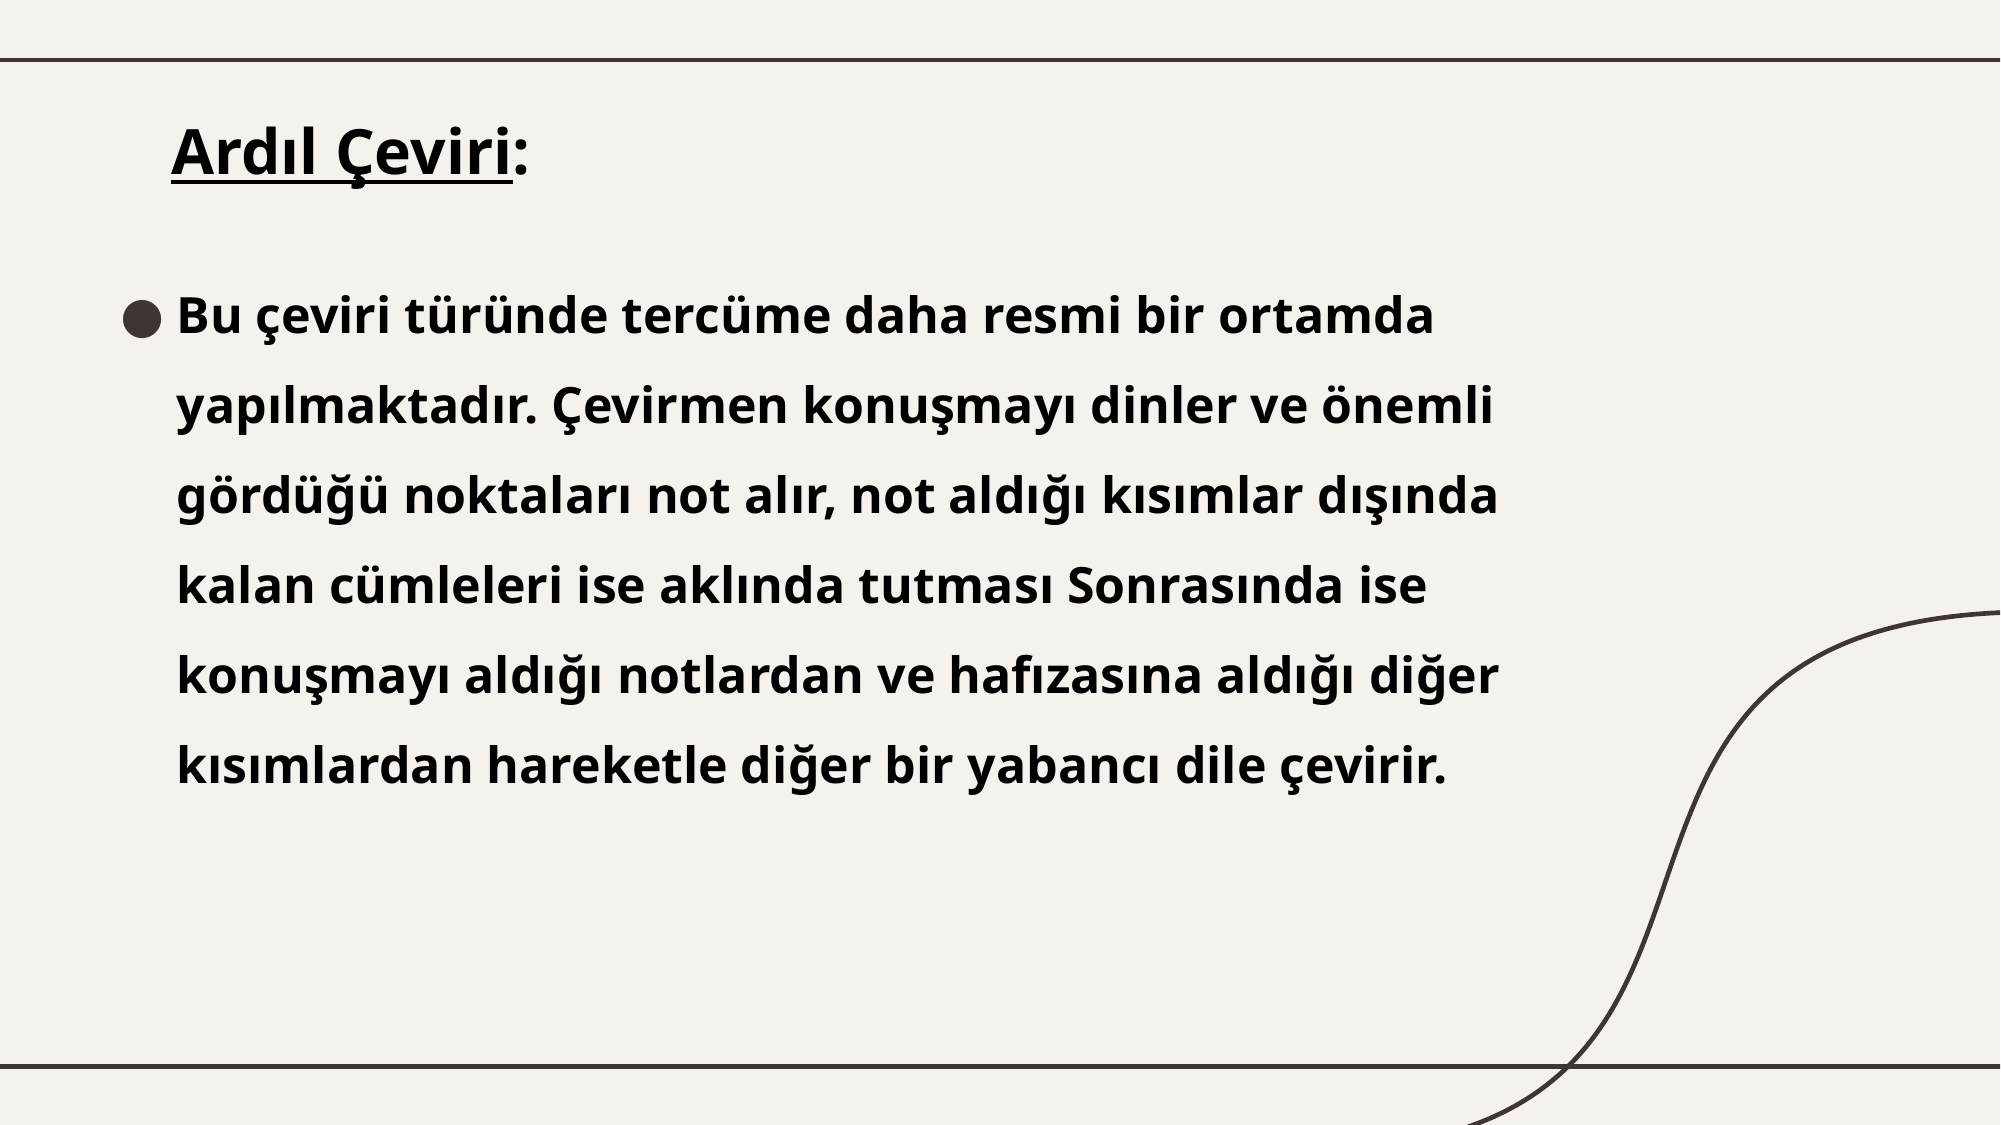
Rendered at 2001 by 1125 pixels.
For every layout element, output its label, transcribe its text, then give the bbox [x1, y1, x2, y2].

title Ardıl Çeviri: [156, 97, 1399, 223]
subtitle Bu çeviri türünde tercüme daha resmi bir ortamda yapılmaktadır. Çevirmen konuşmayı dinler ve önemli gördüğü noktaları not alır, not aldığı kısımlar dışında kalan cümleleri ise aklında tutması Sonrasında ise konuşmayı aldığı notlardan ve hafızasına aldığı diğer kısımlardan hareketle diğer bir yabancı dile çevirir. [86, 238, 1589, 889]
